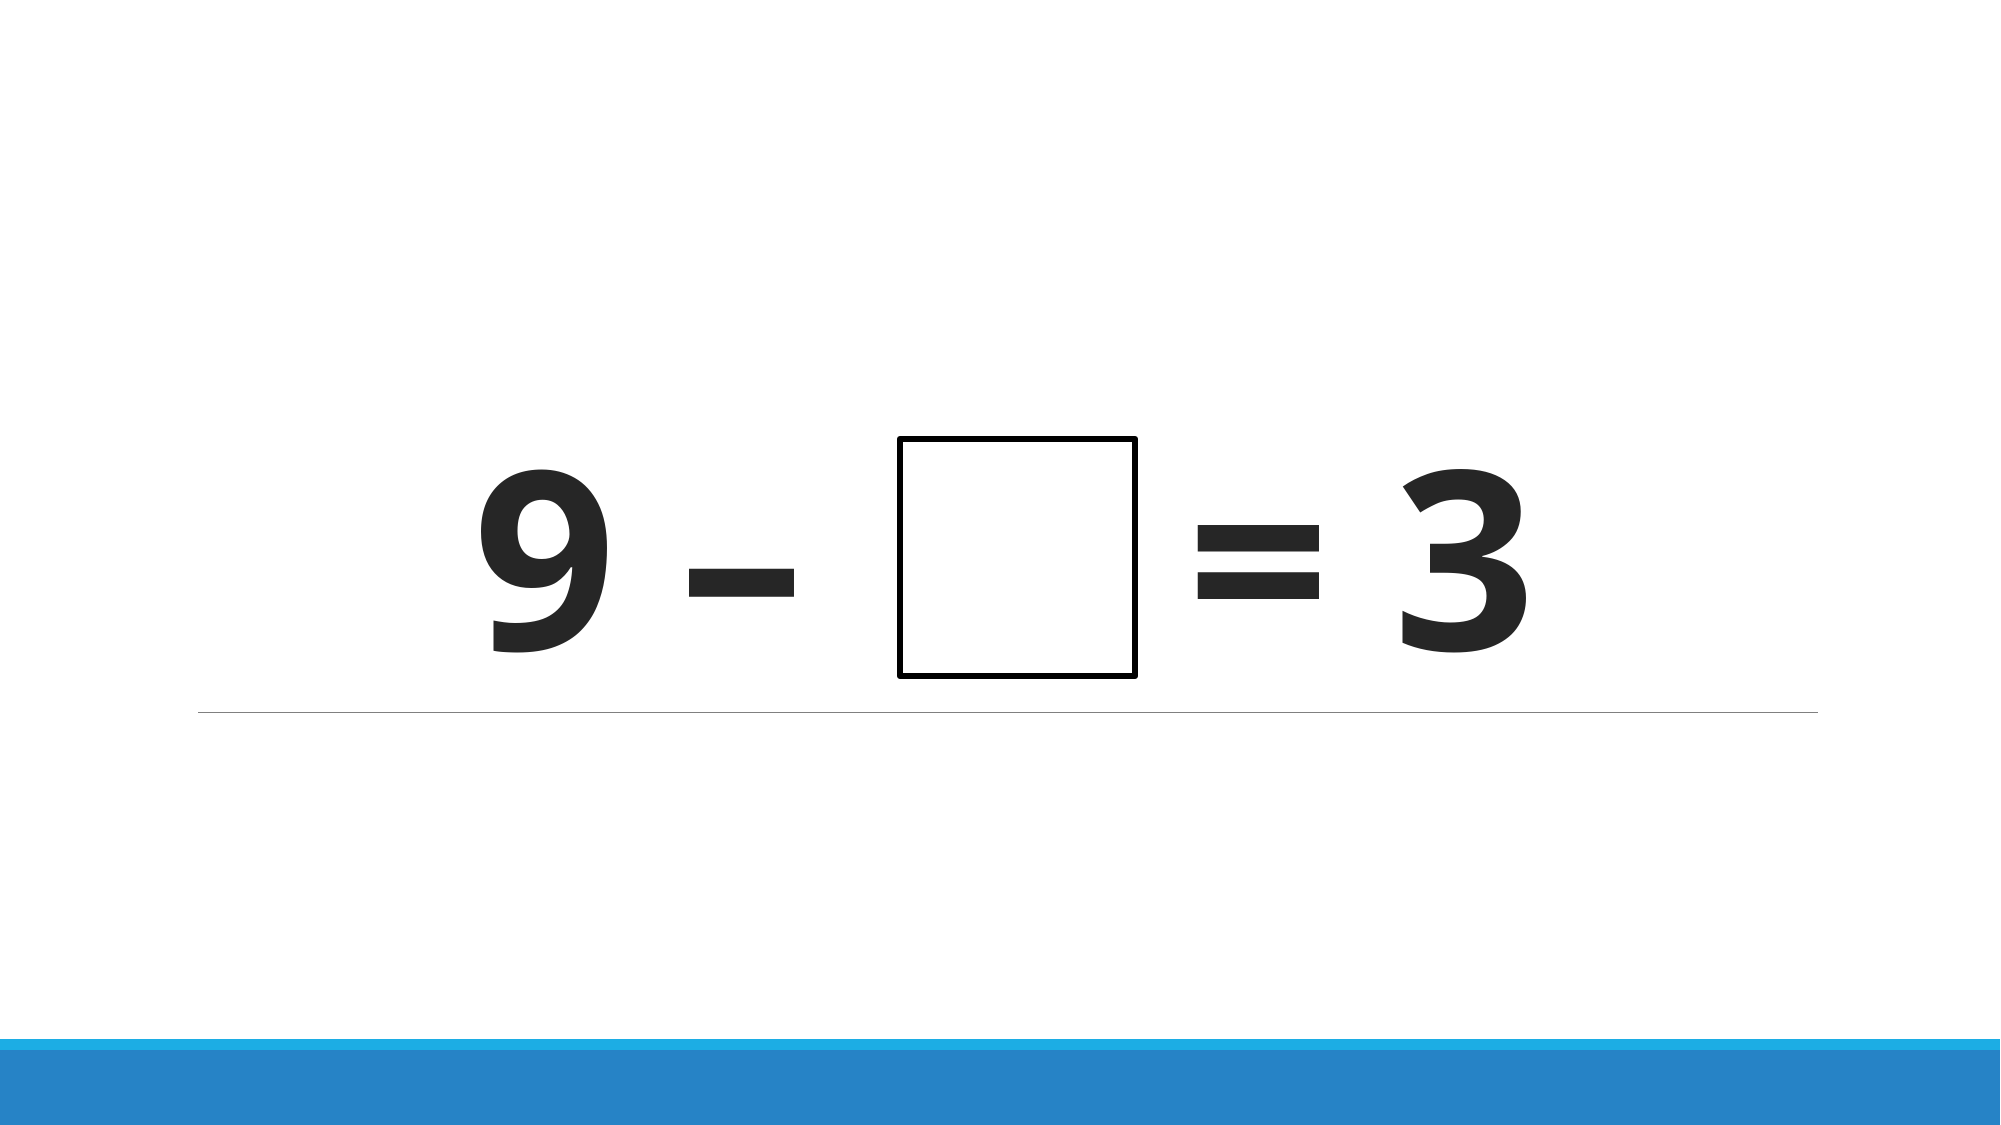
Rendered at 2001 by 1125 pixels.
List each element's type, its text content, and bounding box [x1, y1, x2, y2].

text_box [899, 437, 1136, 677]
title 9 – = 3 [180, 124, 1830, 710]
